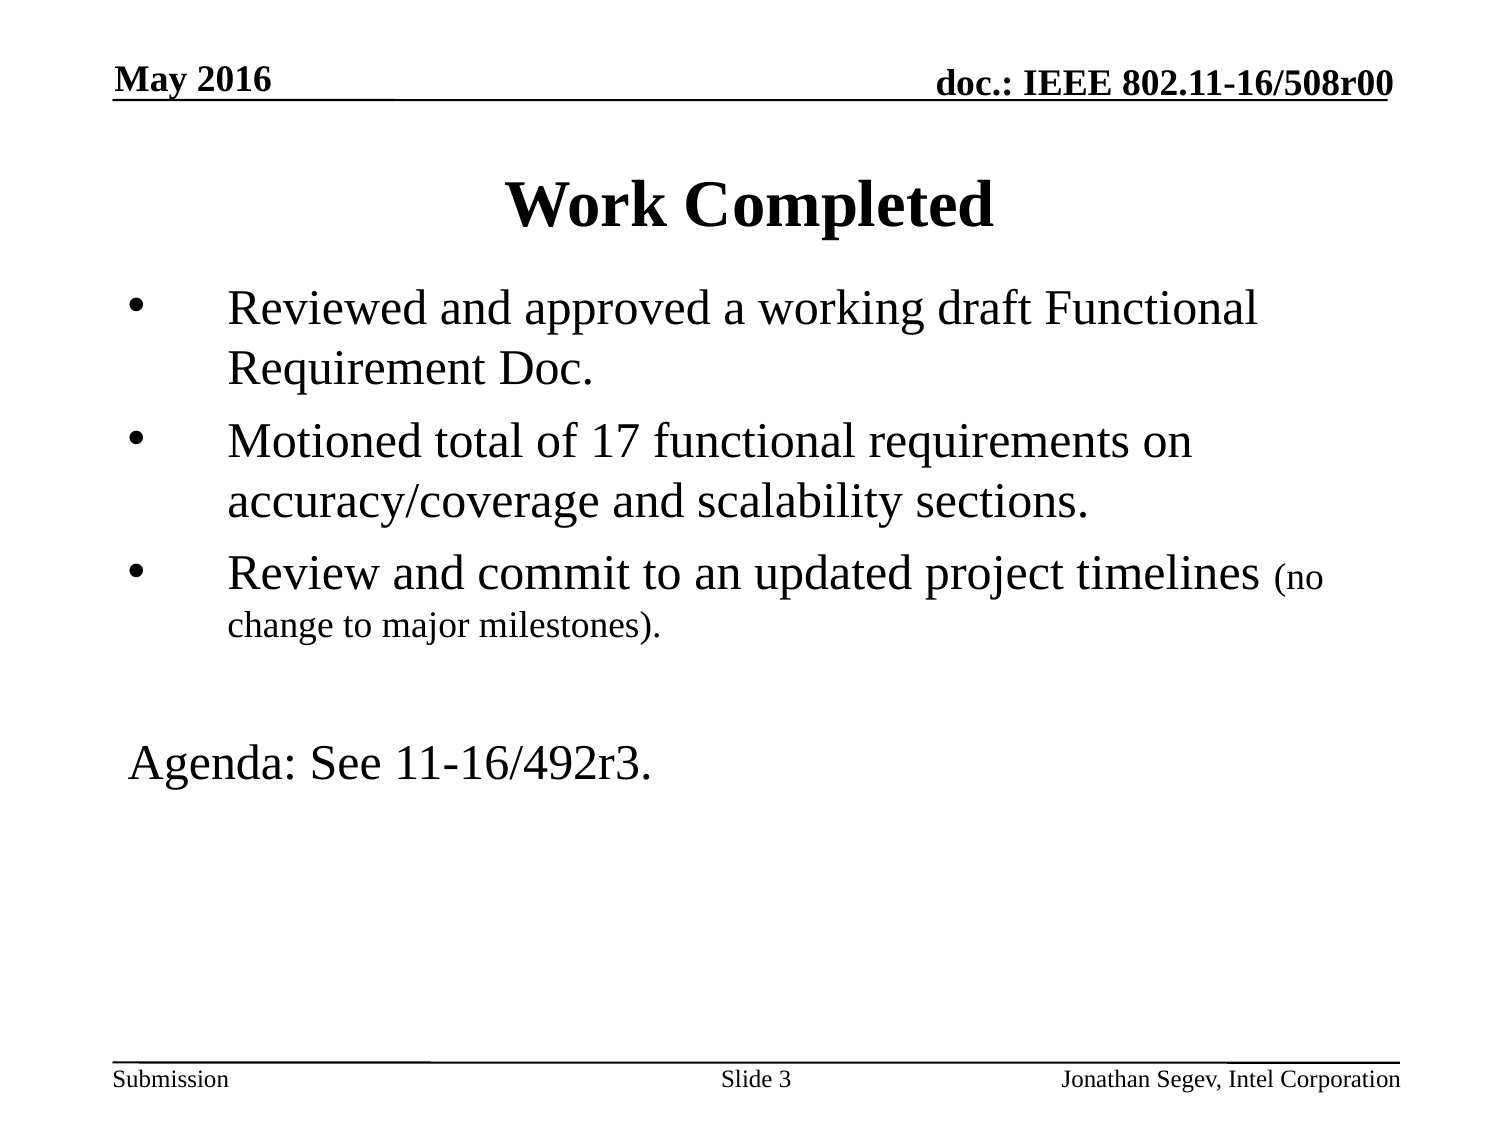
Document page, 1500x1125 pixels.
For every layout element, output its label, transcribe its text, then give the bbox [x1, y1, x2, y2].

slide_number Slide 3 [712, 1061, 800, 1123]
title Work Completed [112, 112, 1388, 266]
footer Jonathan Segev, Intel Corporation [878, 1061, 1402, 1093]
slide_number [114, 54, 423, 100]
list Reviewed and approved a working draft Functional Requirement Doc. Motioned total of 17 functional requirements on accuracy/coverage and scalability sections. Review and commit to an updated project timelines (no change to major milestones). Agenda: See 11-16/492r3. [112, 266, 1388, 1000]
